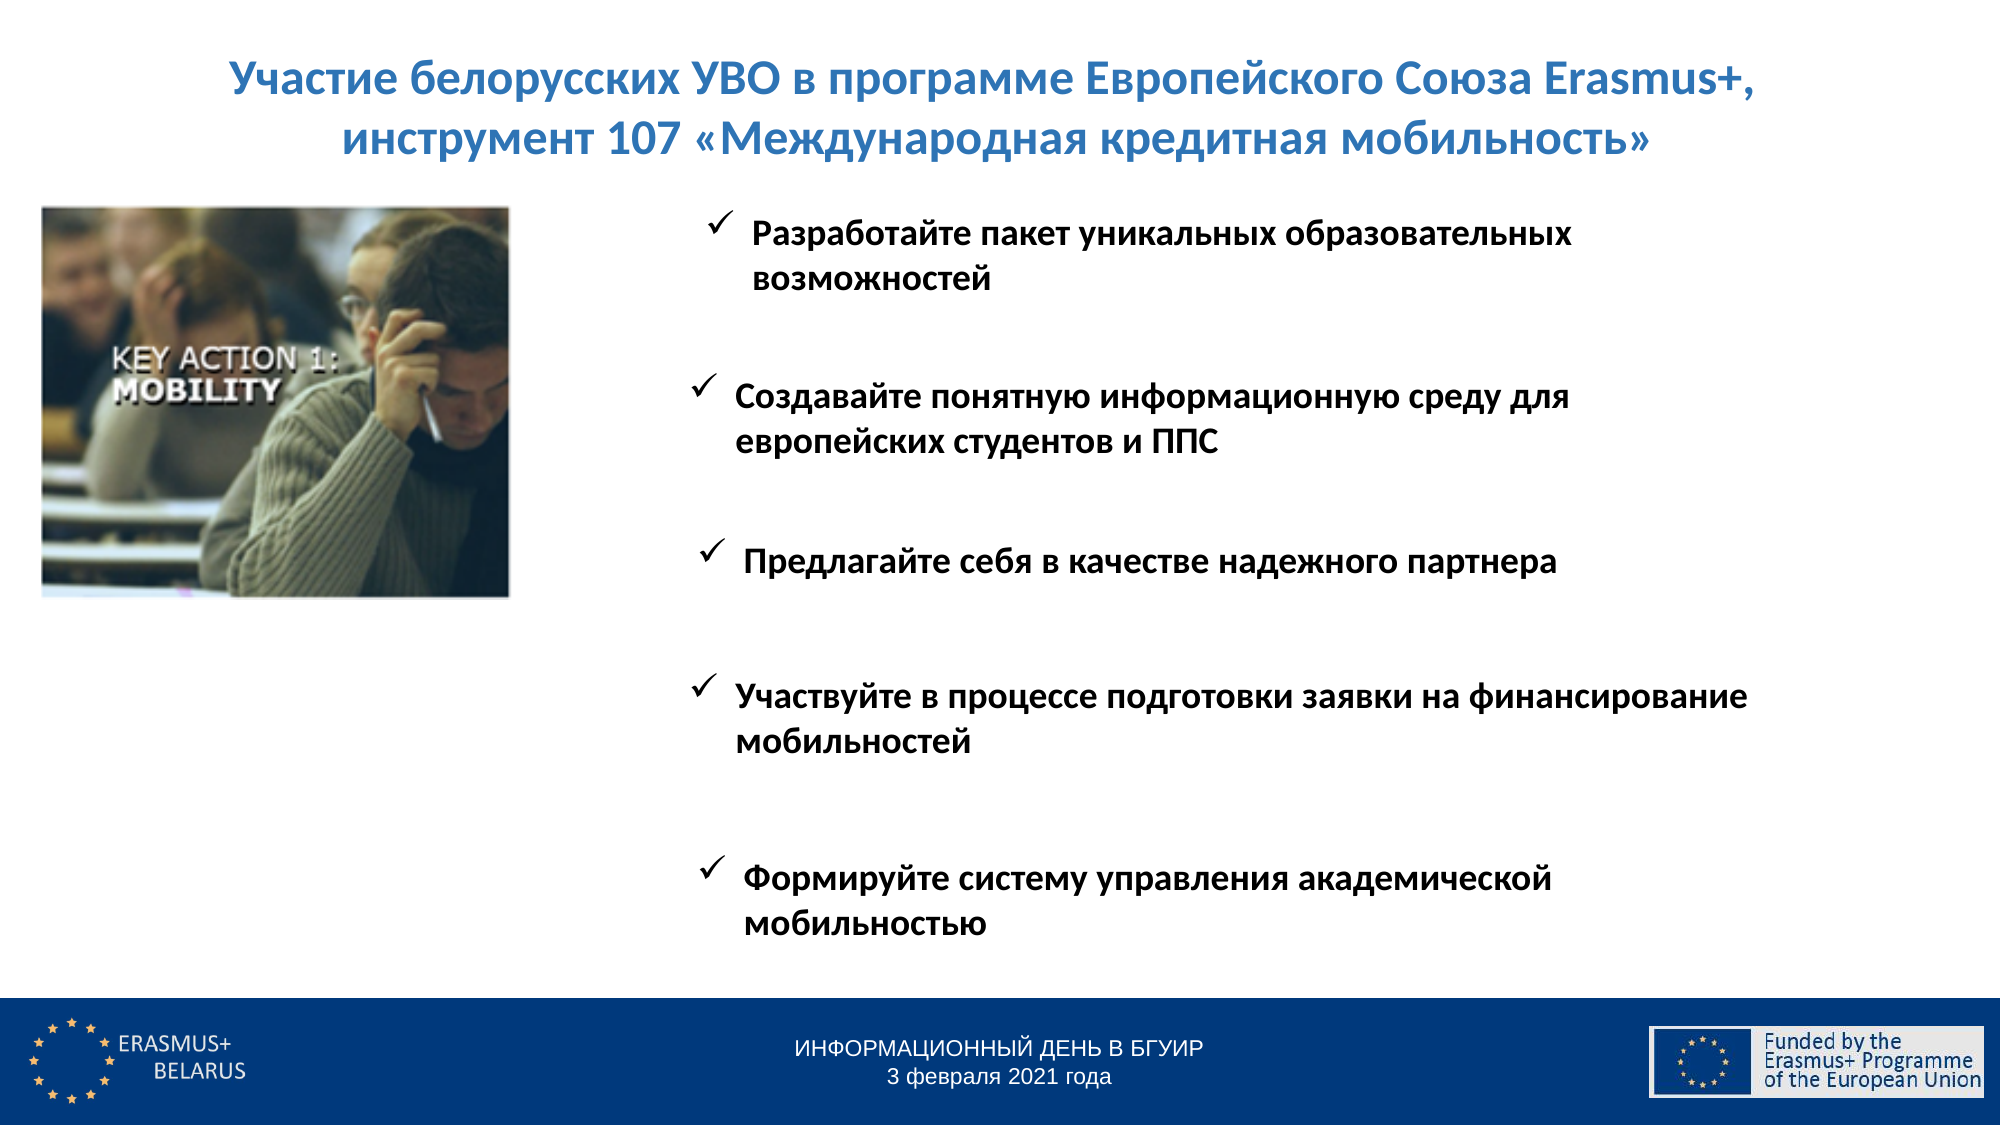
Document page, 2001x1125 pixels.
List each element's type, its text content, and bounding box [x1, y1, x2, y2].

picture [41, 202, 518, 600]
text_box Предлагайте себя в качестве надежного партнера [682, 529, 1806, 589]
text_box Создавайте понятную информационную среду для европейских студентов и ППС [673, 363, 1797, 469]
picture [0, 998, 2000, 1125]
text_box Участие белорусских УВО в программе Европейского Союза Erasmus+, инструмент 107 «Международная кредитная мобильность» [0, 36, 1999, 172]
text_box Участвуйте в процессе подготовки заявки на финансирование мобильностей [673, 663, 1797, 769]
text_box Разработайте пакет уникальных образовательных возможностей [690, 200, 1814, 306]
text_box Формируйте систему управления академической мобильностью [682, 845, 1806, 951]
